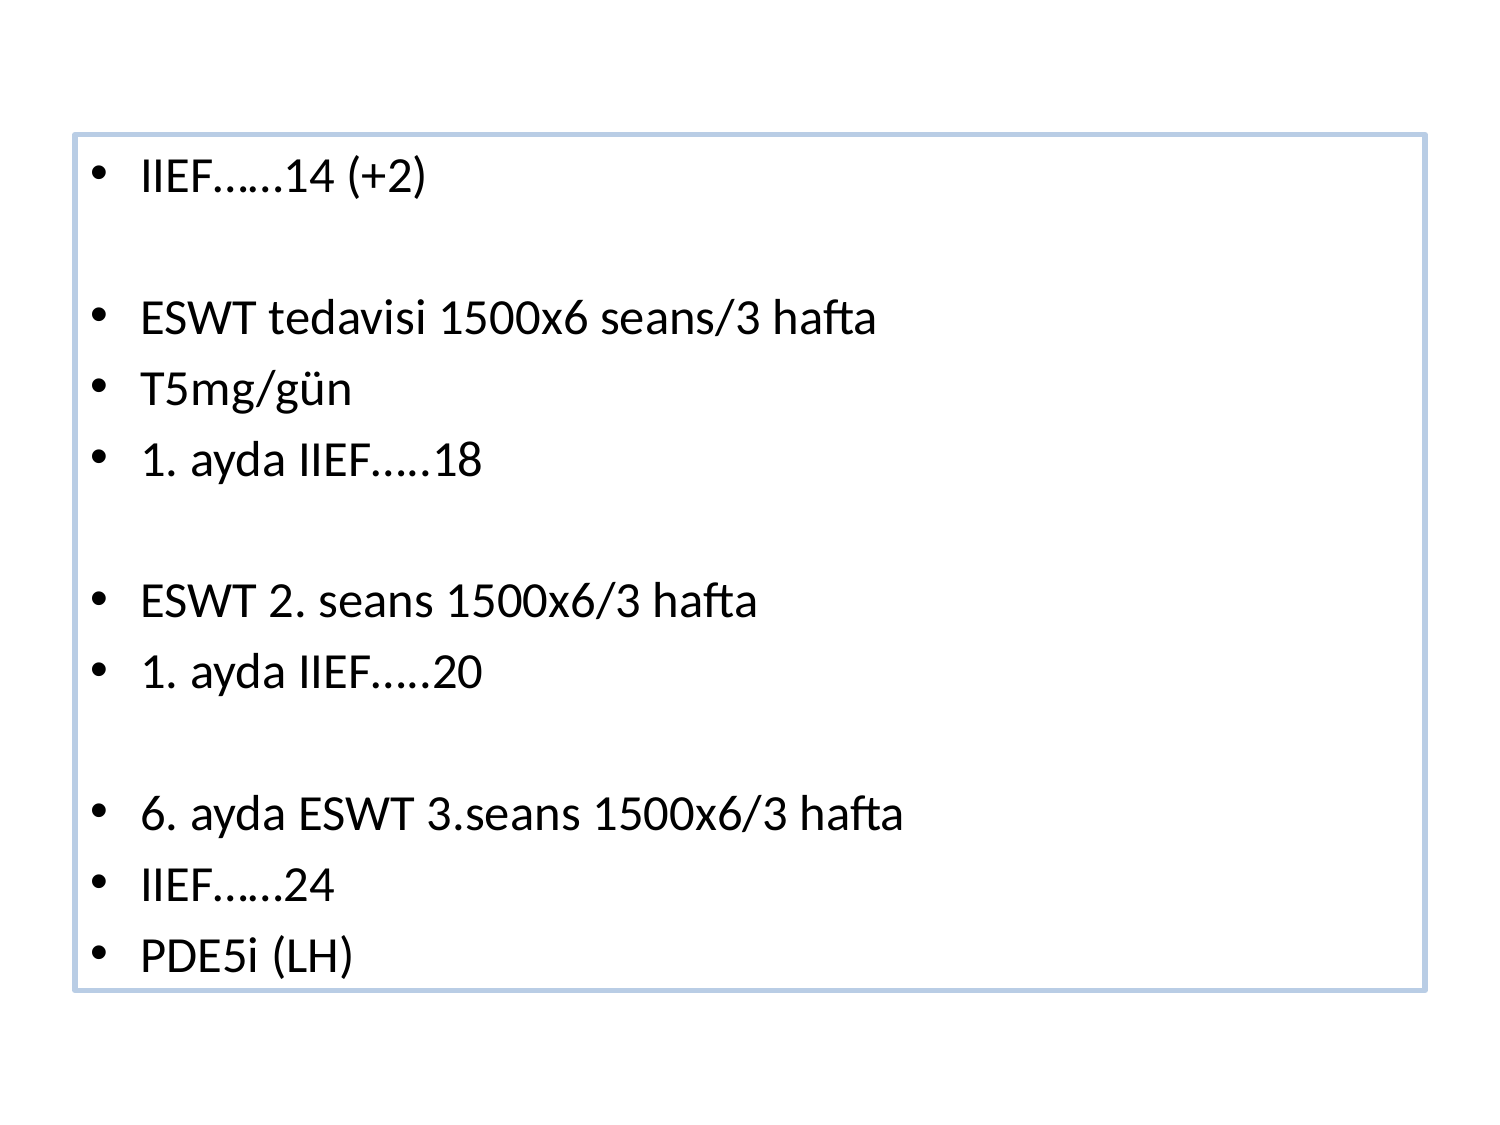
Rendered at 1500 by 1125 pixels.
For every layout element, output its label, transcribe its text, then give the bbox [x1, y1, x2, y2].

list IIEF……14 (+2) ESWT tedavisi 1500x6 seans/3 hafta T5mg/gün 1. ayda IIEF…..18 ESWT 2. seans 1500x6/3 hafta 1. ayda IIEF…..20 6. ayda ESWT 3.seans 1500x6/3 hafta IIEF……24 PDE5i (LH) [75, 134, 1425, 991]
